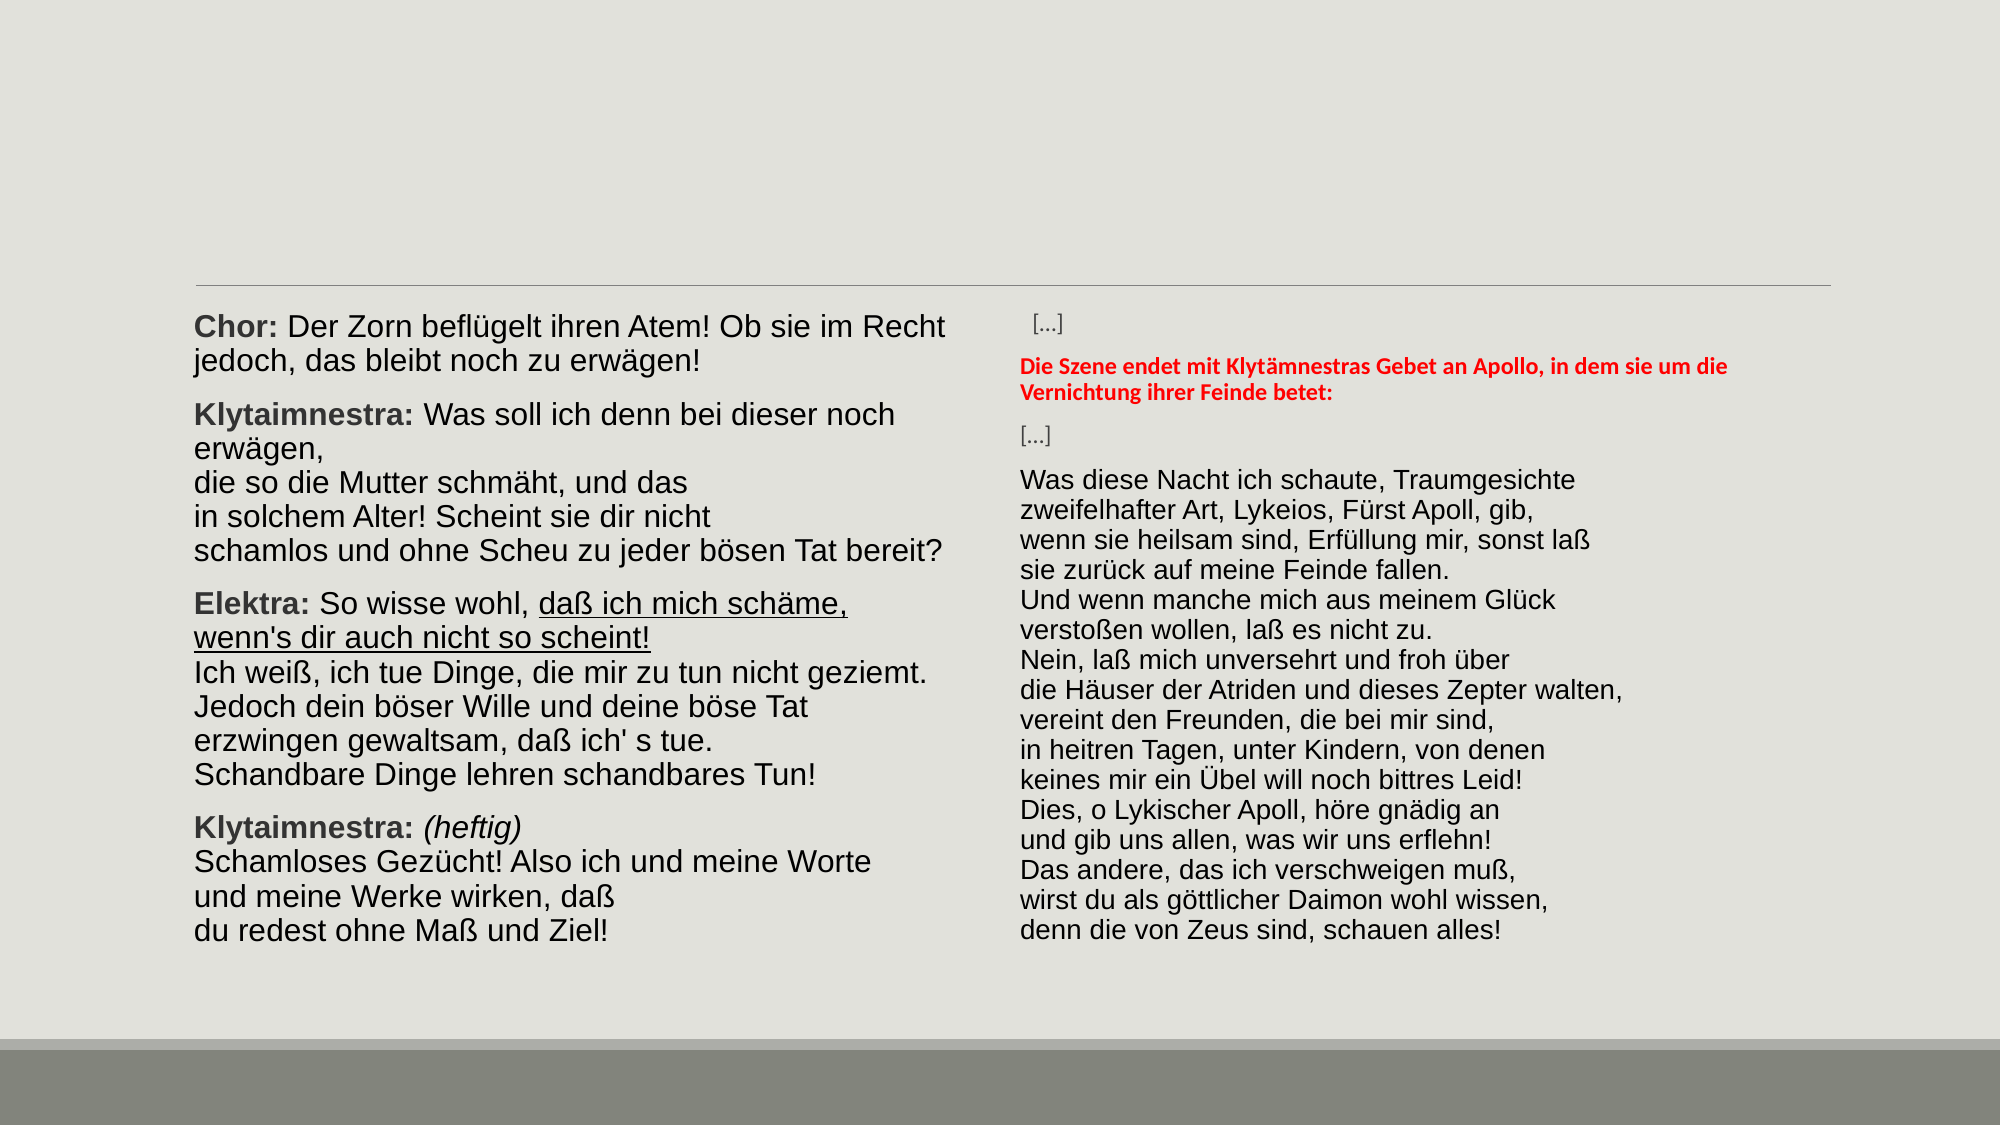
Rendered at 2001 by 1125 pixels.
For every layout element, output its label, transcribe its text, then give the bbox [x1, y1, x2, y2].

list Chor: Der Zorn beflügelt ihren Atem! Ob sie im Recht jedoch, das bleibt noch zu erwägen! Klytaimnestra: Was soll ich denn bei dieser noch erwägen, die so die Mutter schmäht, und das in solchem Alter! Scheint sie dir nicht schamlos und ohne Scheu zu jeder bösen Tat bereit? Elektra: So wisse wohl, daß ich mich schäme, wenn's dir auch nicht so scheint! Ich weiß, ich tue Dinge, die mir zu tun nicht geziemt. Jedoch dein böser Wille und deine böse Tat erzwingen gewaltsam, daß ich' s tue. Schandbare Dinge lehren schandbares Tun! Klytaimnestra: (heftig) Schamloses Gezücht! Also ich und meine Worte und meine Werke wirken, daß du redest ohne Maß und Ziel! [180, 302, 990, 963]
list […] Die Szene endet mit Klytämnestras Gebet an Apollo, in dem sie um die Vernichtung ihrer Feinde betet: […] Was diese Nacht ich schaute, Traumgesichte zweifelhafter Art, Lykeios, Fürst Apoll, gib, wenn sie heilsam sind, Erfüllung mir, sonst laß sie zurück auf meine Feinde fallen. Und wenn manche mich aus meinem Glück verstoßen wollen, laß es nicht zu. Nein, laß mich unversehrt und froh über die Häuser der Atriden und dieses Zepter walten, vereint den Freunden, die bei mir sind, in heitren Tagen, unter Kindern, von denen keines mir ein Übel will noch bittres Leid! Dies, o Lykischer Apoll, höre gnädig an und gib uns allen, was wir uns erflehn! Das andere, das ich verschweigen muß, wirst du als göttlicher Daimon wohl wissen, denn die von Zeus sind, schauen alles! [1020, 302, 1830, 963]
